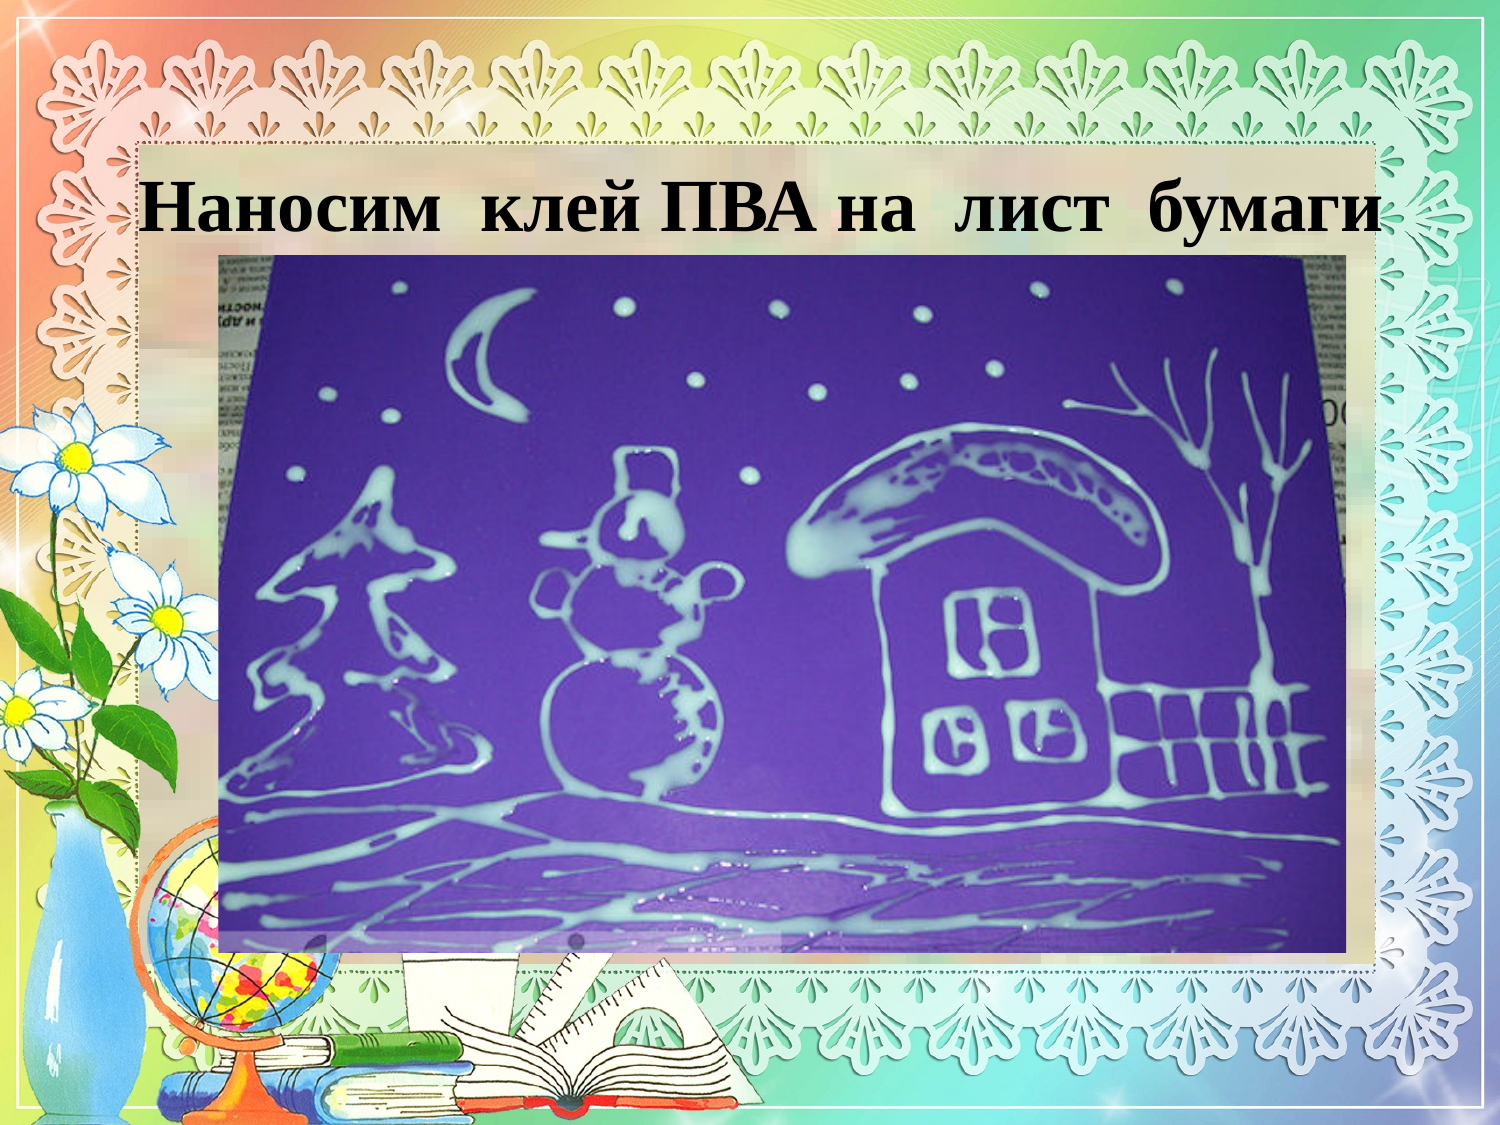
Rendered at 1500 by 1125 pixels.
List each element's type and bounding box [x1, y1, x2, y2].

picture [218, 255, 1347, 953]
list [0, 0, 1500, 1125]
